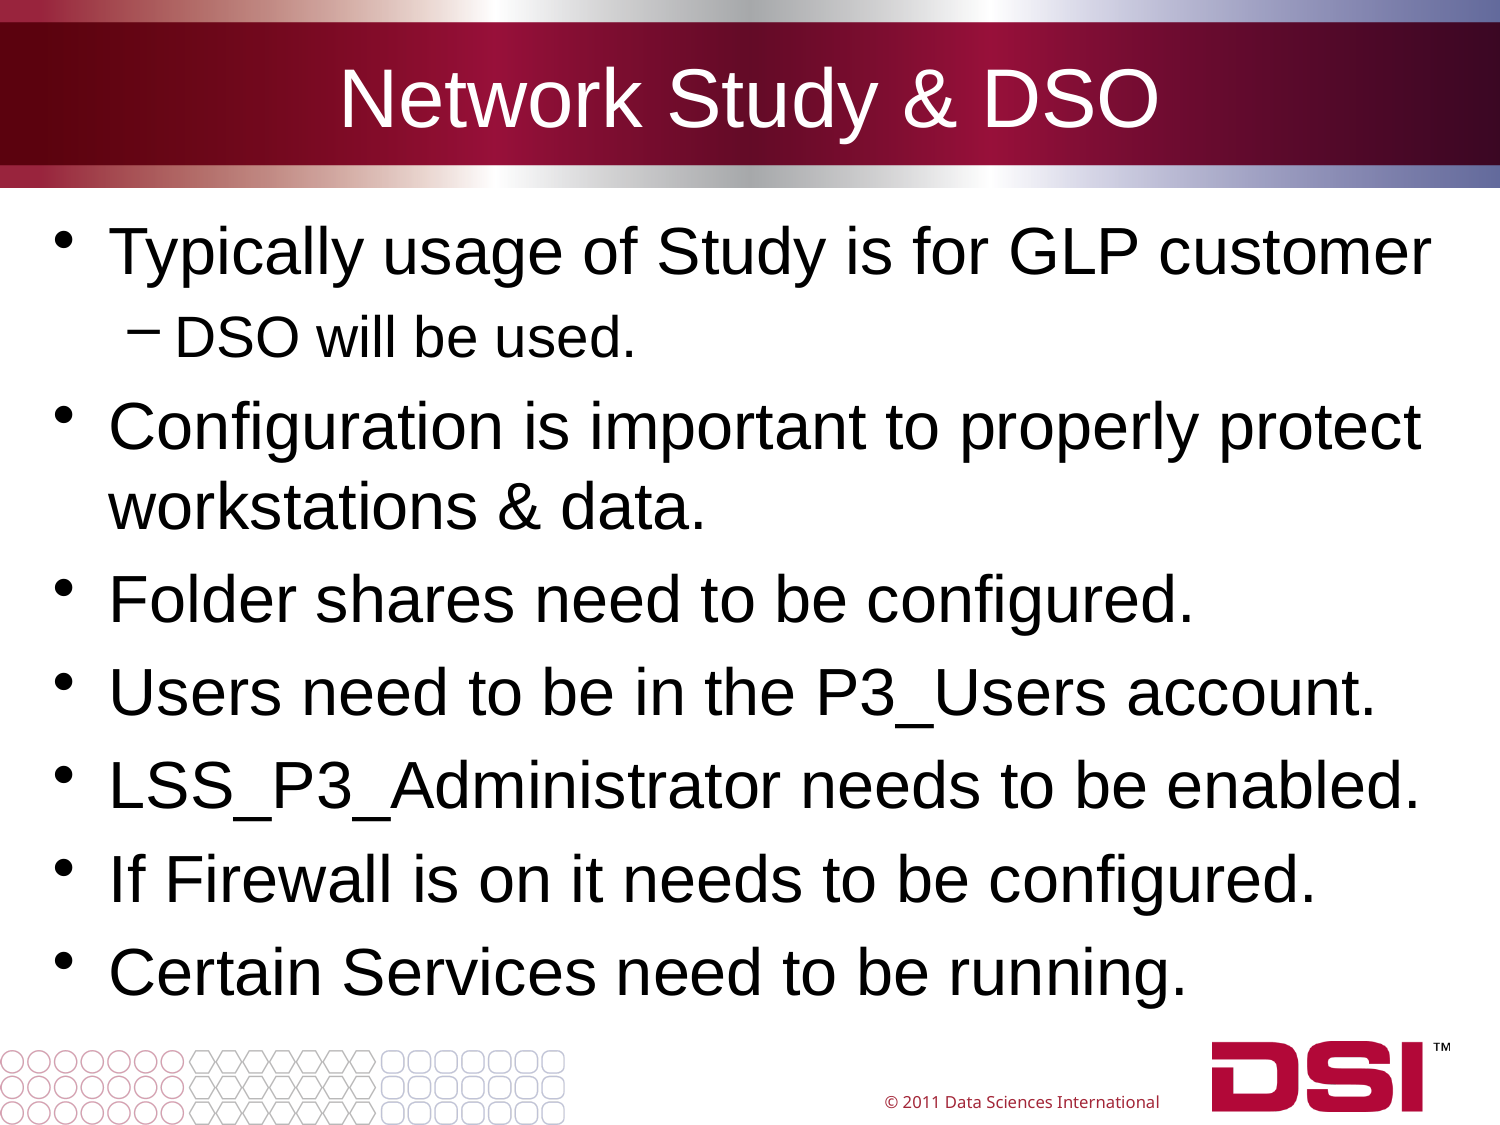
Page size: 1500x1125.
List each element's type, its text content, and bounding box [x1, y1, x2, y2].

picture [0, 0, 1500, 188]
title Network Study & DSO [74, 24, 1426, 163]
picture [1212, 1041, 1450, 1112]
list Typically usage of Study is for GLP customer DSO will be used. Configuration is important to properly protect workstations & data. Folder shares need to be configured. Users need to be in the P3_Users account. LSS_P3_Administrator needs to be enabled. If Firewall is on it needs to be configured. Certain Services need to be running. [37, 199, 1500, 1013]
picture [0, 1050, 565, 1125]
